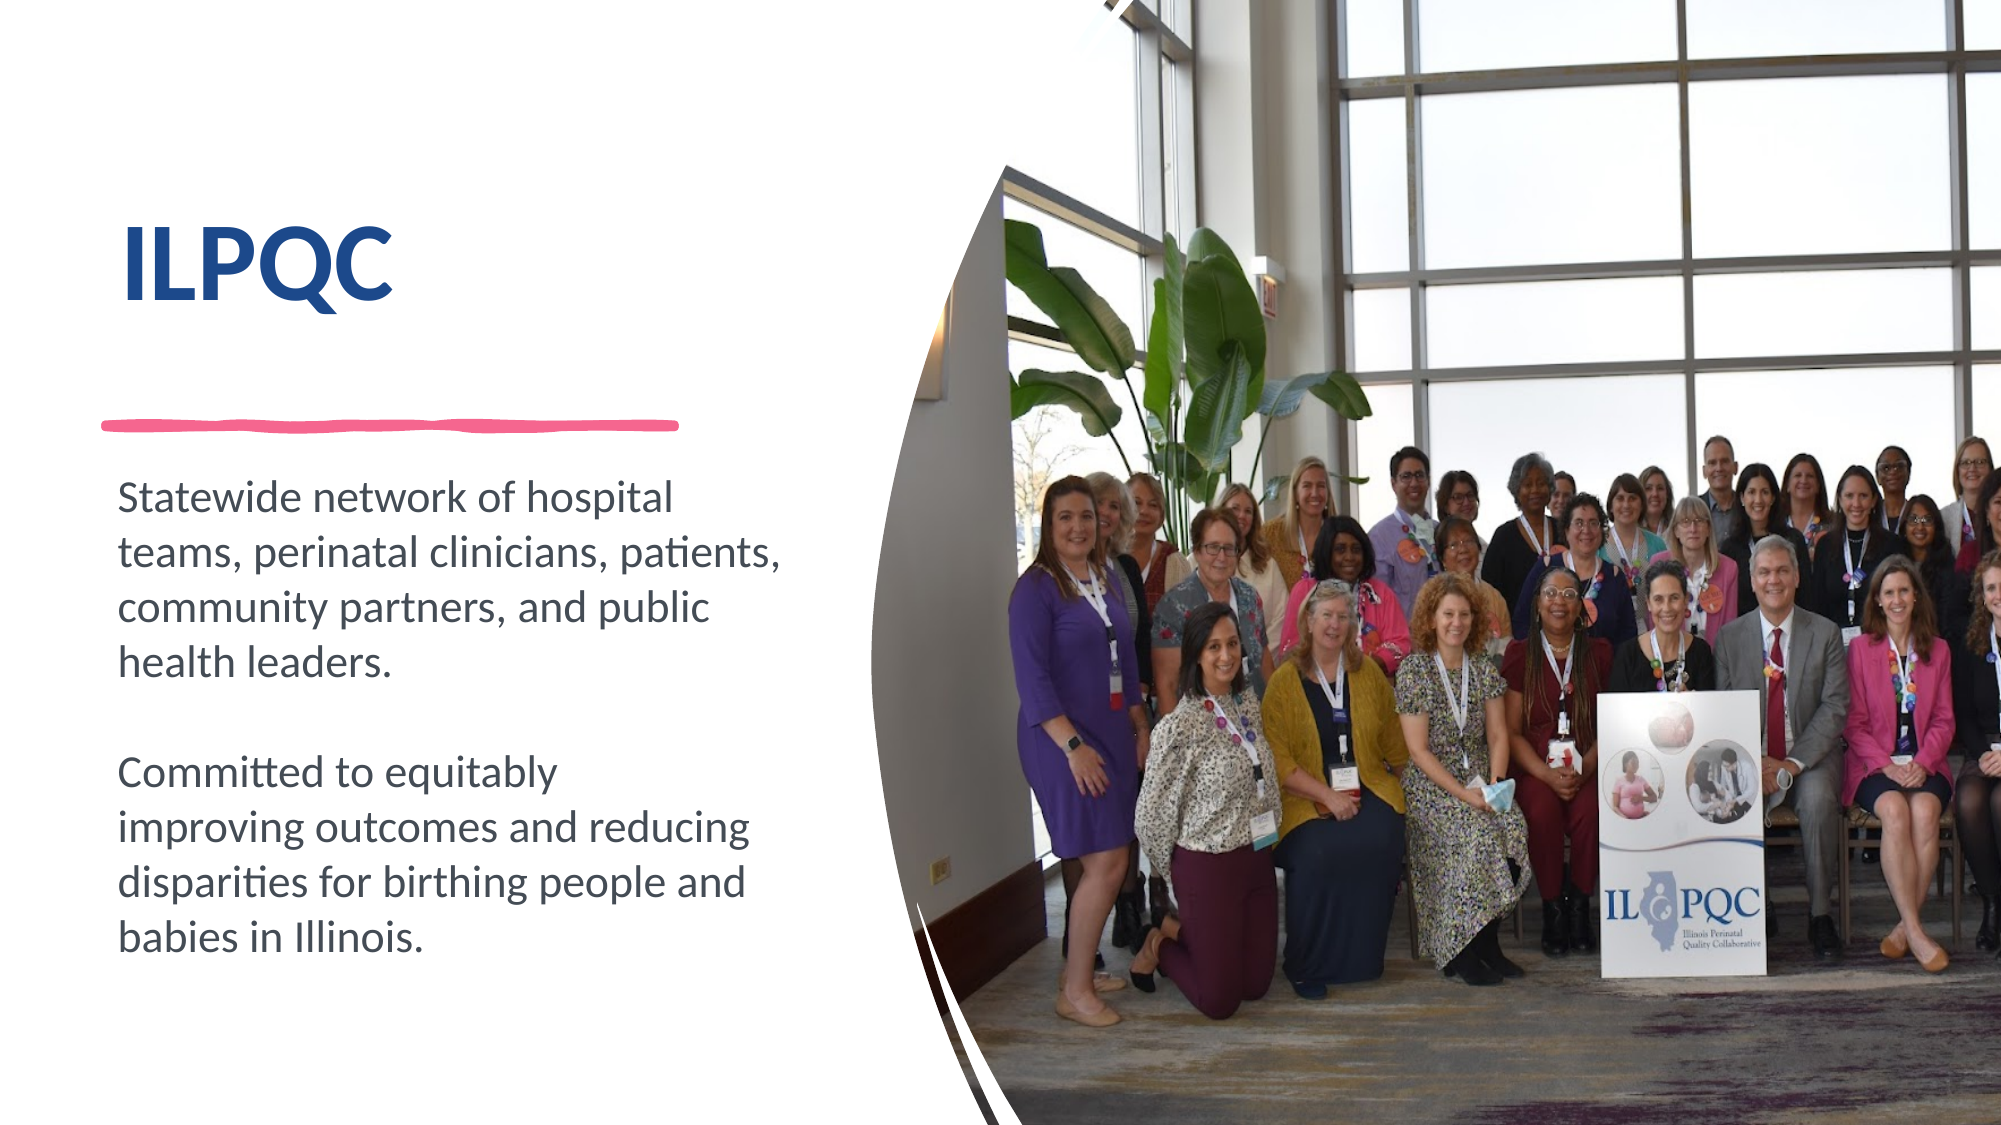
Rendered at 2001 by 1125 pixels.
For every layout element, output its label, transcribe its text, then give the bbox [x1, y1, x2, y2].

text_box [104, 422, 675, 430]
picture [871, 0, 2001, 1125]
title ILPQC [105, 11, 822, 333]
list Statewide network of hospital teams, perinatal clinicians, patients, community partners, and public health leaders. Committed to equitably improving outcomes and reducing disparities for birthing people and babies in Illinois. [102, 459, 802, 1102]
text_box [0, 0, 870, 1125]
